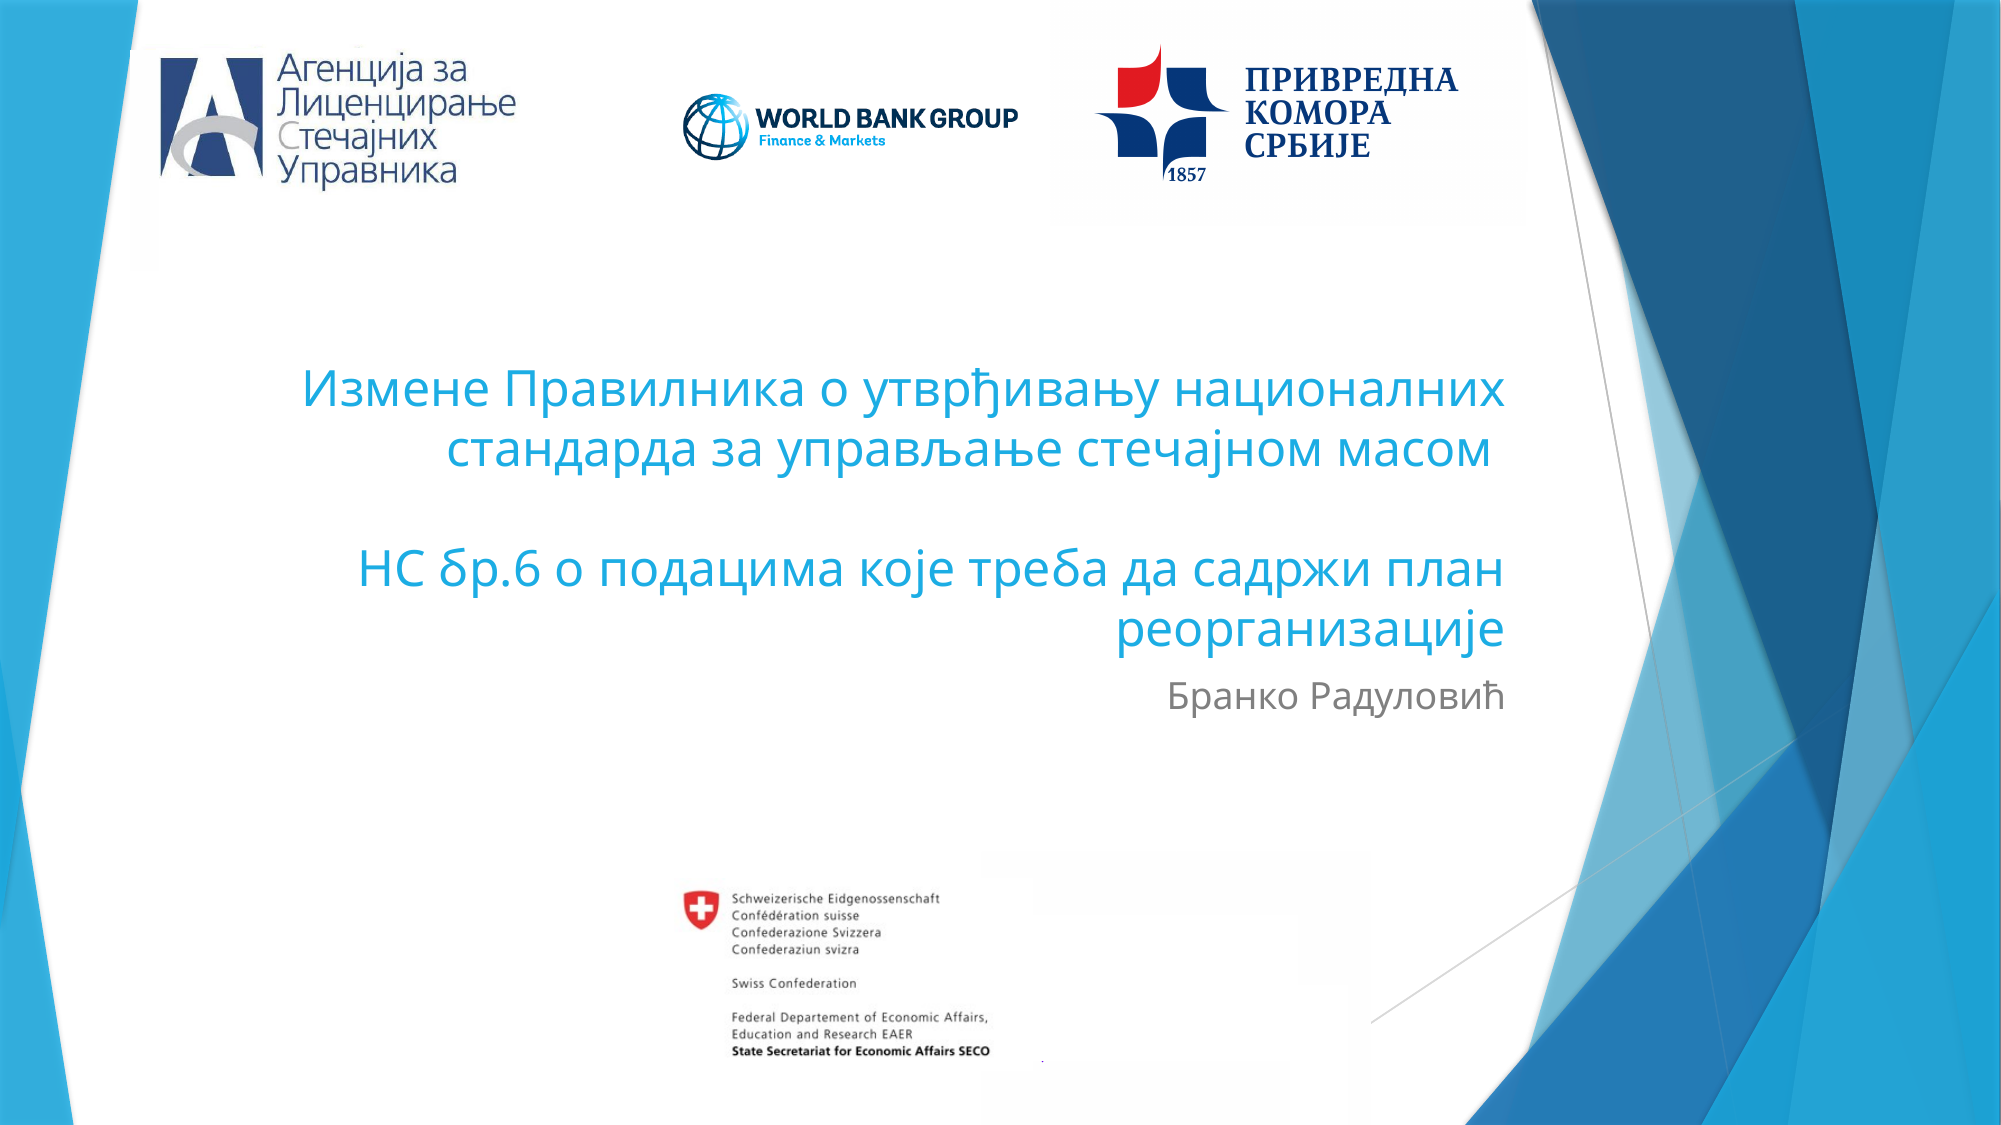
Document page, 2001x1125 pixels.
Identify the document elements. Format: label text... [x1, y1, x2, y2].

picture [671, 35, 1040, 217]
picture [280, 851, 1371, 1125]
title Измене Правилника о утврђивању националних стандарда за управљање стечајном масом НС бр.6 о подацима које треба да садржи план реорганизације [247, 394, 1522, 664]
picture [130, 44, 521, 271]
subtitle Бранко Радуловић [247, 664, 1522, 845]
picture [1049, 0, 1528, 227]
